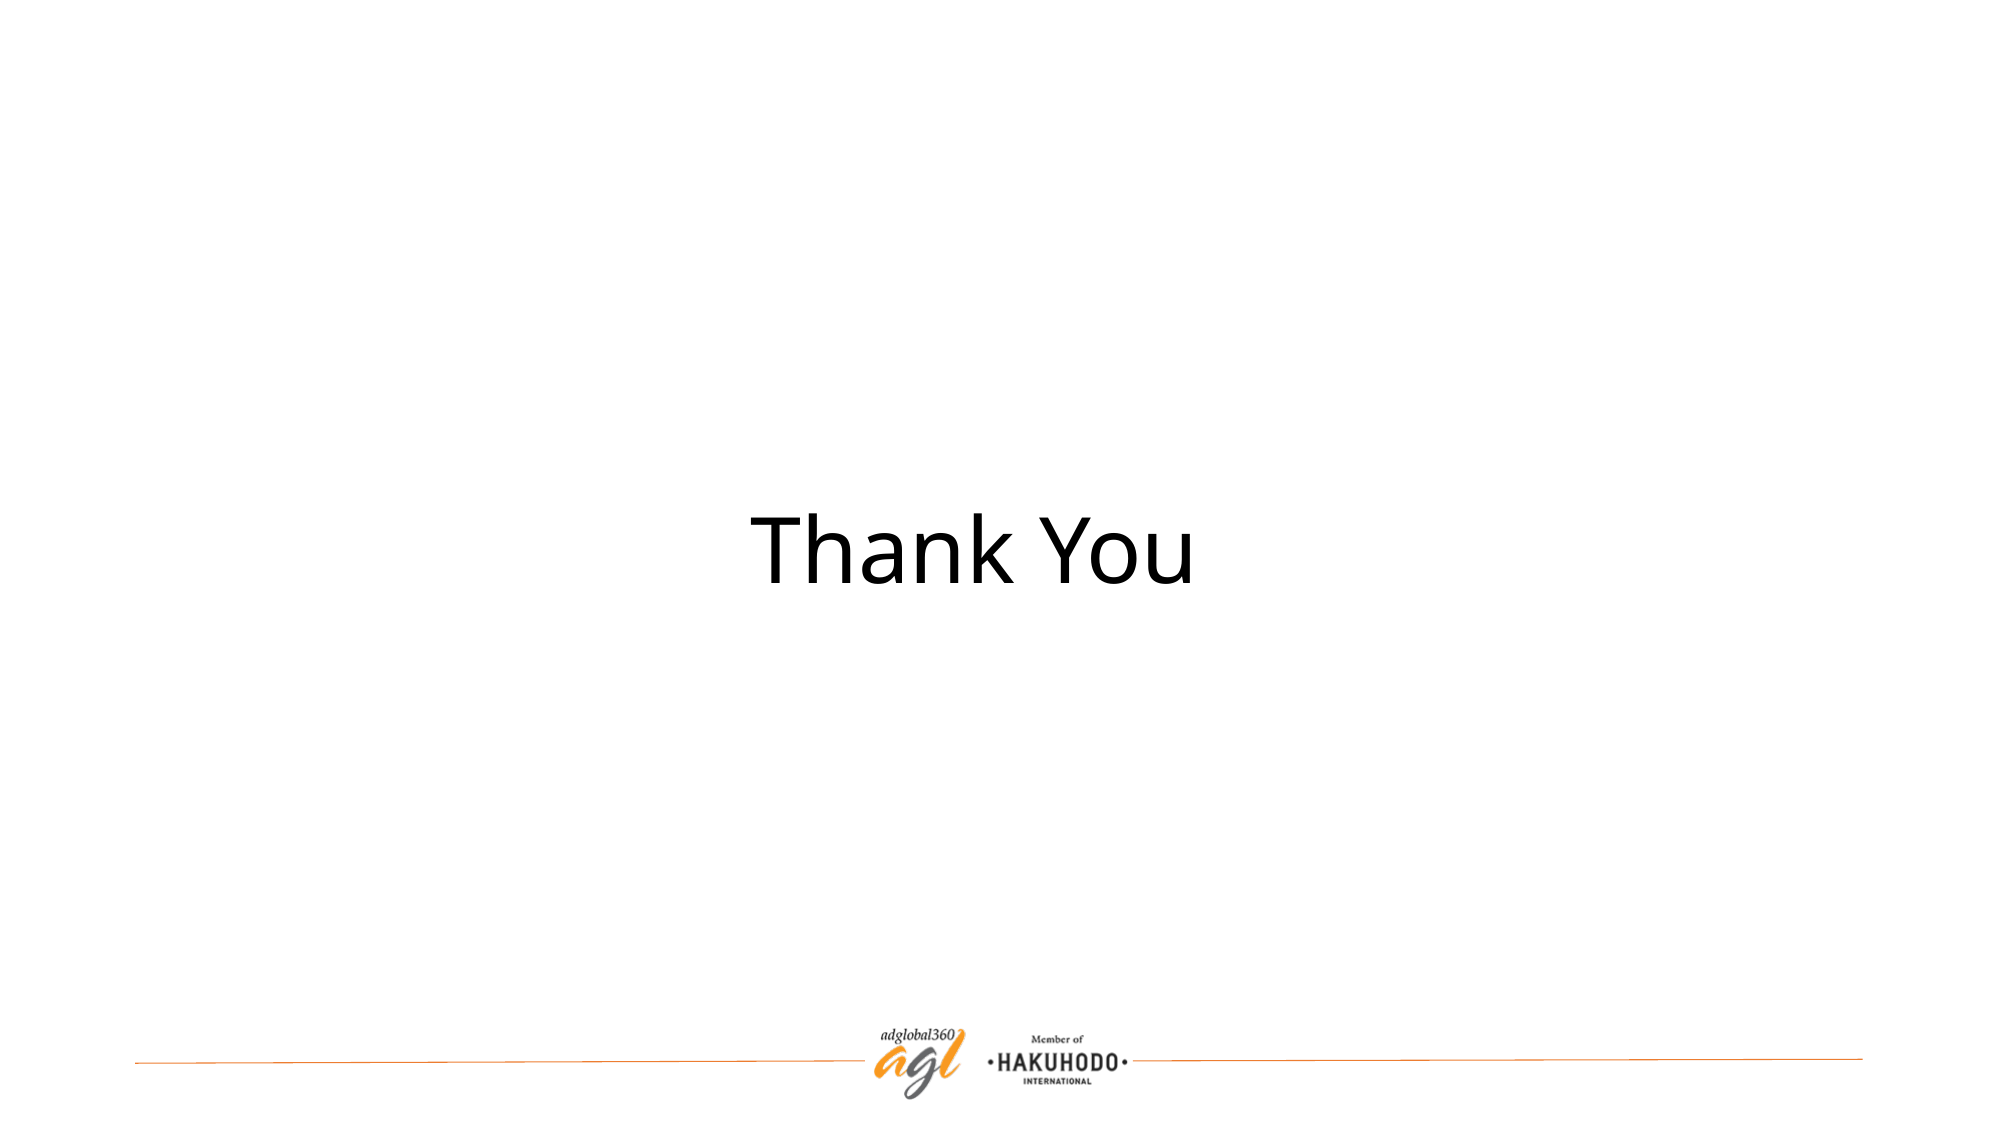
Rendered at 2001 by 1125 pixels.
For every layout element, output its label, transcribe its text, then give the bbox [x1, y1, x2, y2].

title Thank You [112, 445, 1838, 663]
picture [864, 1020, 1133, 1101]
